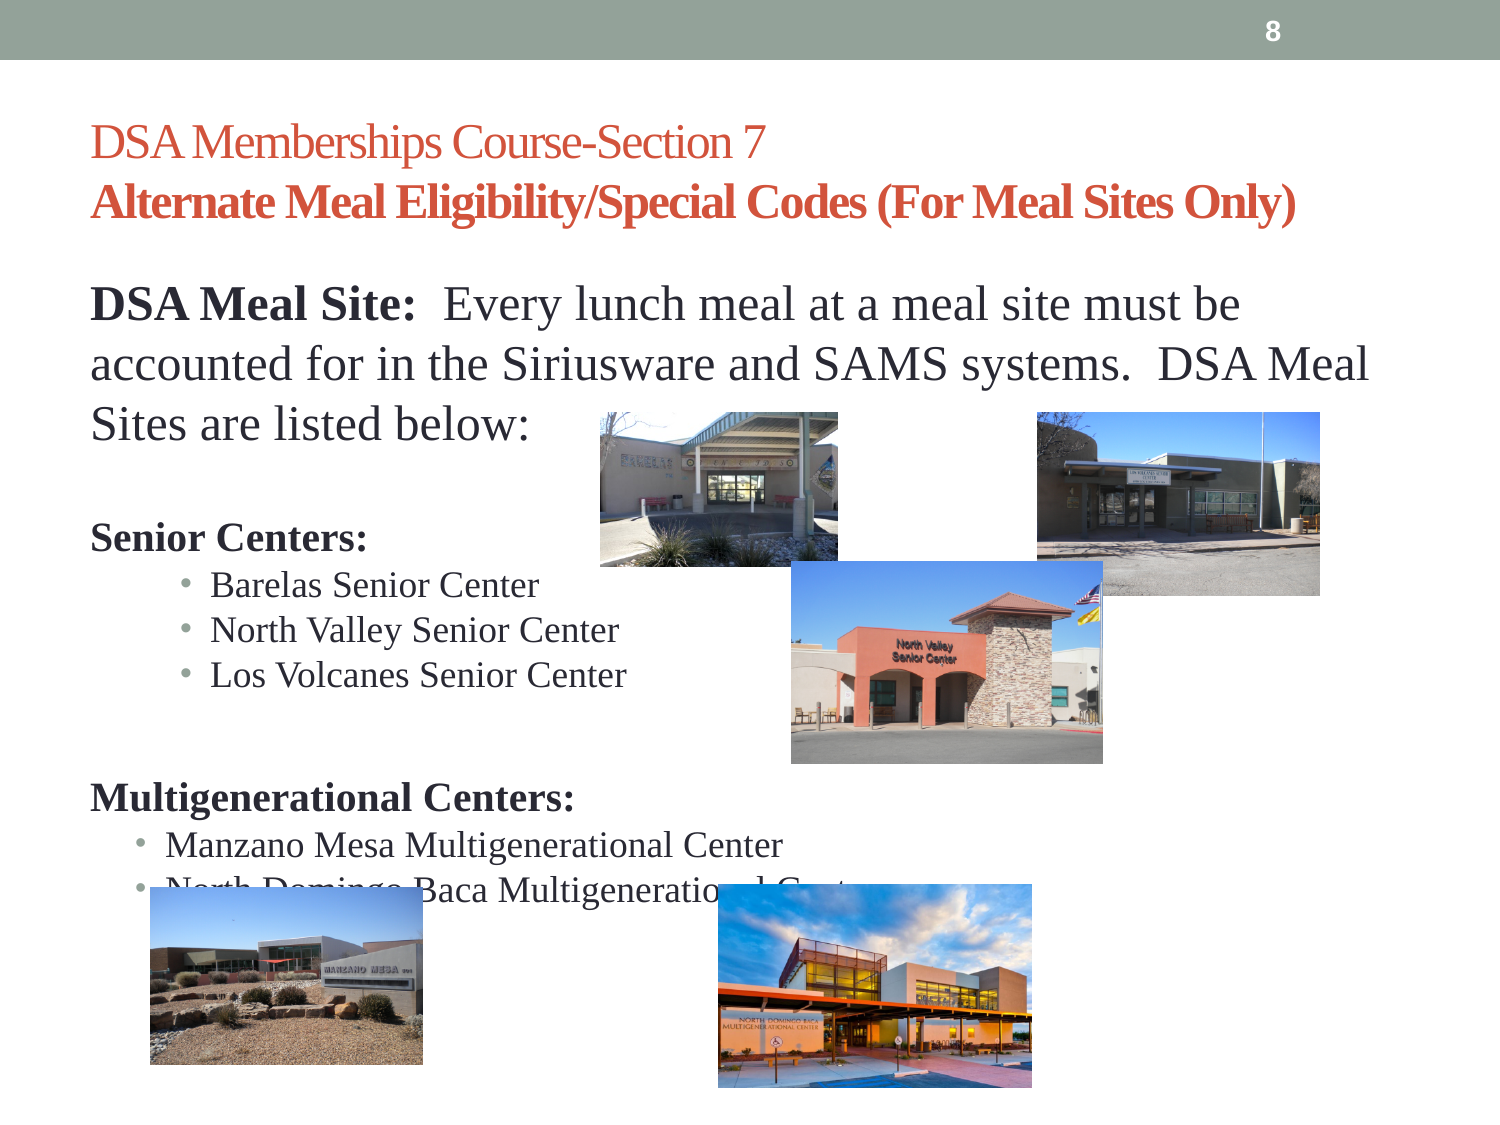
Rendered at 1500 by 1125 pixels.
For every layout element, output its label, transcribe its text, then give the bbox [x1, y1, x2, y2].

list DSA Meal Site: Every lunch meal at a meal site must be accounted for in the Siriusware and SAMS systems. DSA Meal Sites are listed below: Senior Centers: Barelas Senior Center North Valley Senior Center Los Volcanes Senior Center Multigenerational Centers: Manzano Mesa Multigenerational Center North Domingo Baca Multigenerational Center [75, 262, 1425, 1063]
title DSA Memberships Course-Section 7 Alternate Meal Eligibility/Special Codes (For Meal Sites Only) [75, 87, 1425, 250]
slide_number 8 [1250, 3, 1425, 57]
picture [599, 412, 1320, 764]
picture [718, 884, 1032, 1088]
picture [149, 887, 424, 1066]
